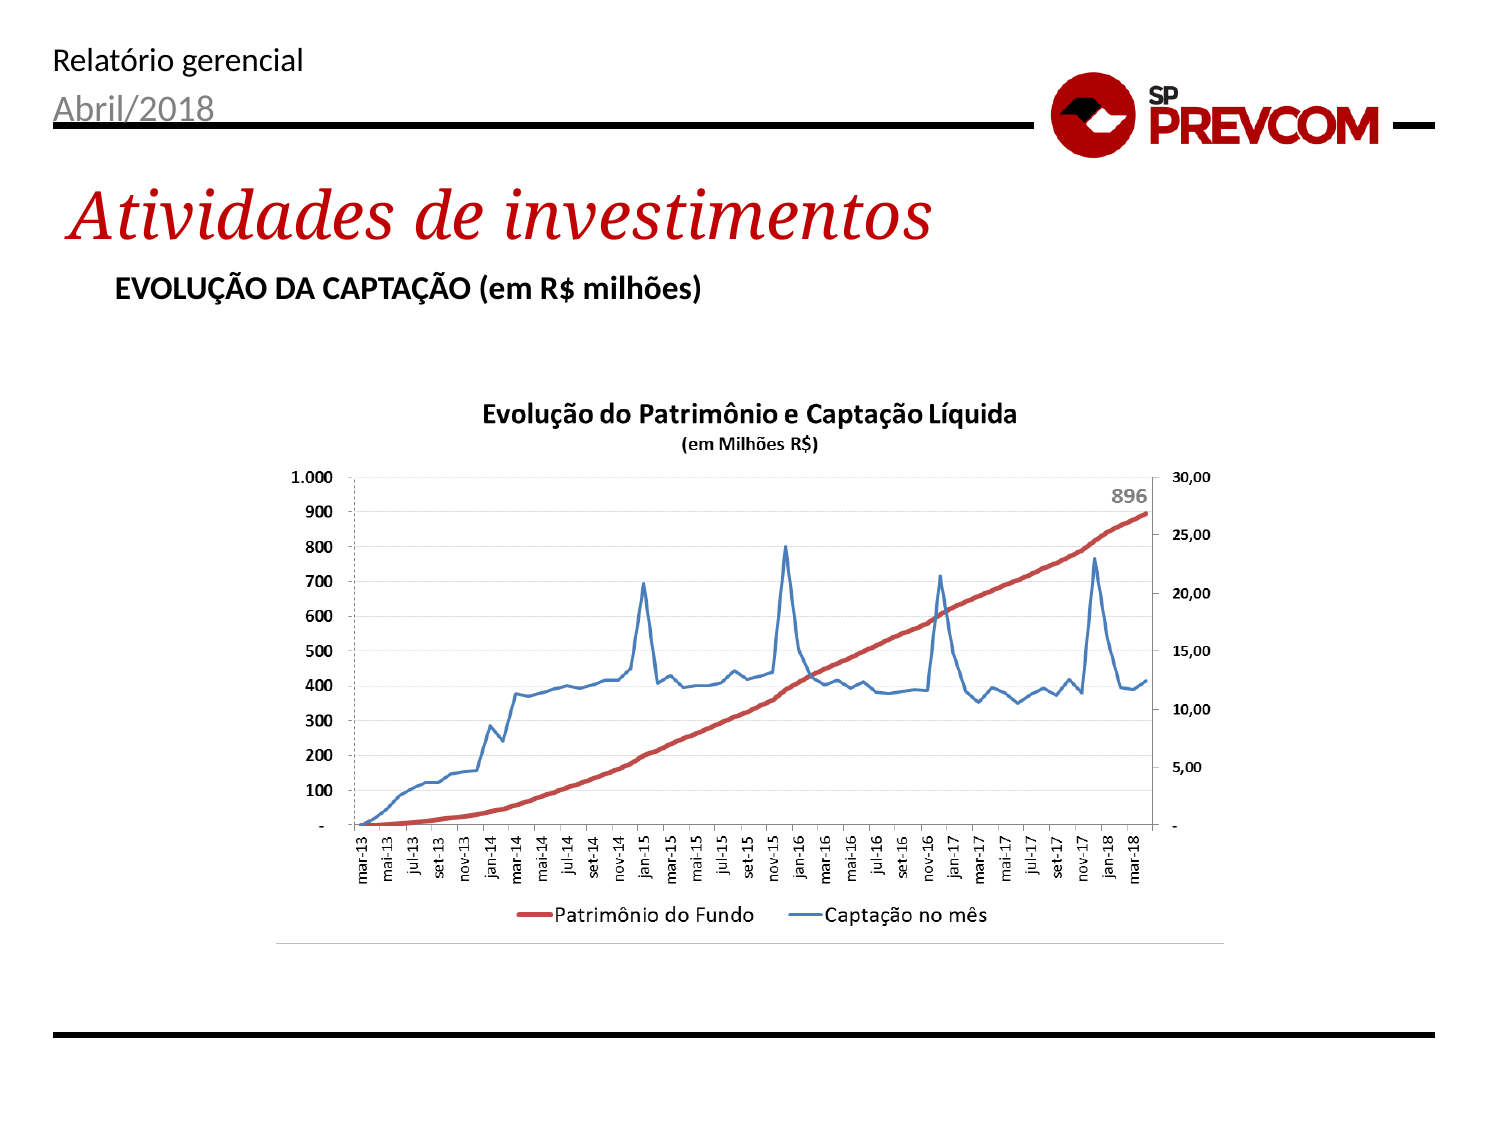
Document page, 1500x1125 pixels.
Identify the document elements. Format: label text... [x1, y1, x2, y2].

text_box Atividades de investimentos [53, 182, 1258, 244]
text_box Abril/2018 [38, 67, 230, 137]
picture [274, 381, 1224, 945]
picture [1034, 54, 1394, 175]
text_box EVOLUÇÃO DA CAPTAÇÃO (em R$ milhões) [100, 251, 1498, 314]
